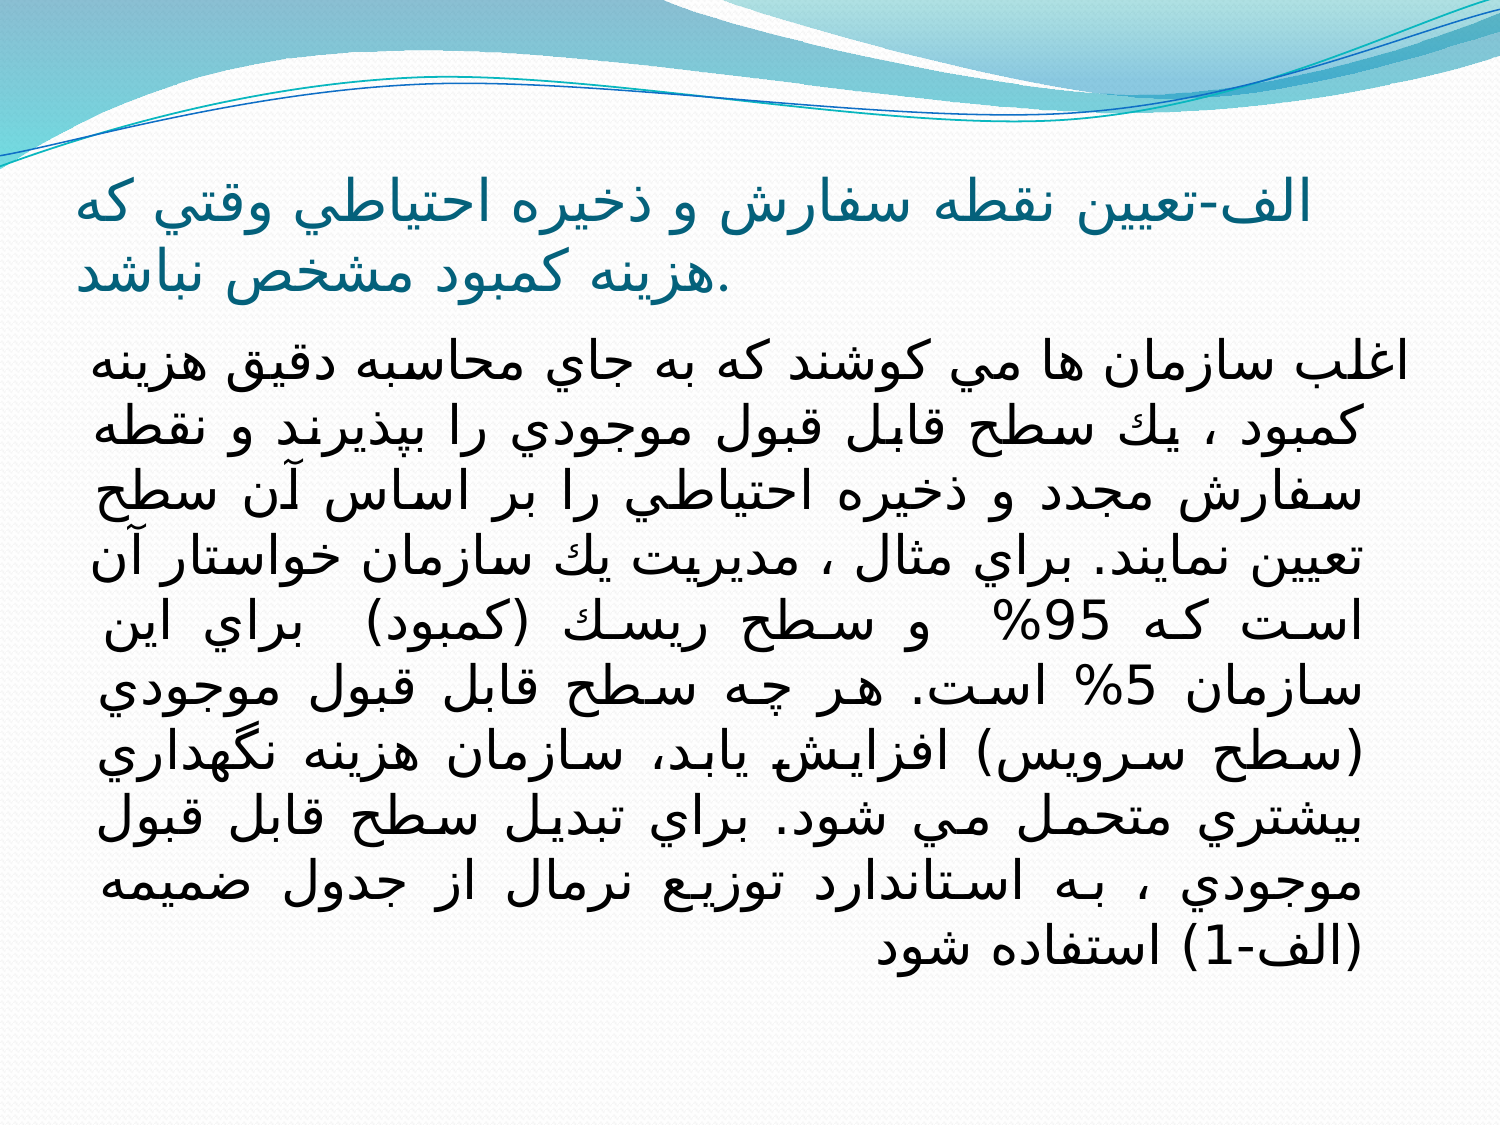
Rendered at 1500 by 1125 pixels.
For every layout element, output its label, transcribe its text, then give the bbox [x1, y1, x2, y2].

title الف-تعيين نقطه سفارش و ذخيره احتياطي وقتي كه هزينه كمبود مشخص نباشد. [75, 115, 1425, 303]
list اغلب سازمان ها مي كوشند كه به جاي محاسبه دقيق هزينه كمبود ، يك سطح قابل قبول موجودي را بپذيرند و نقطه سفارش مجدد و ذخيره احتياطي را بر اساس آن سطح تعيين نمايند. براي مثال ، مديريت يك سازمان خواستار آن است كه 95% و سطح ريسك (كمبود) براي اين سازمان 5% است. هر چه سطح قابل قبول موجودي (سطح سرويس) افزايش يابد، سازمان هزينه نگهداري بيشتري متحمل مي شود. براي تبديل سطح قابل قبول موجودي ، به استاندارد توزيع نرمال از جدول ضميمه (الف-1) استفاده شود [75, 317, 1425, 1038]
